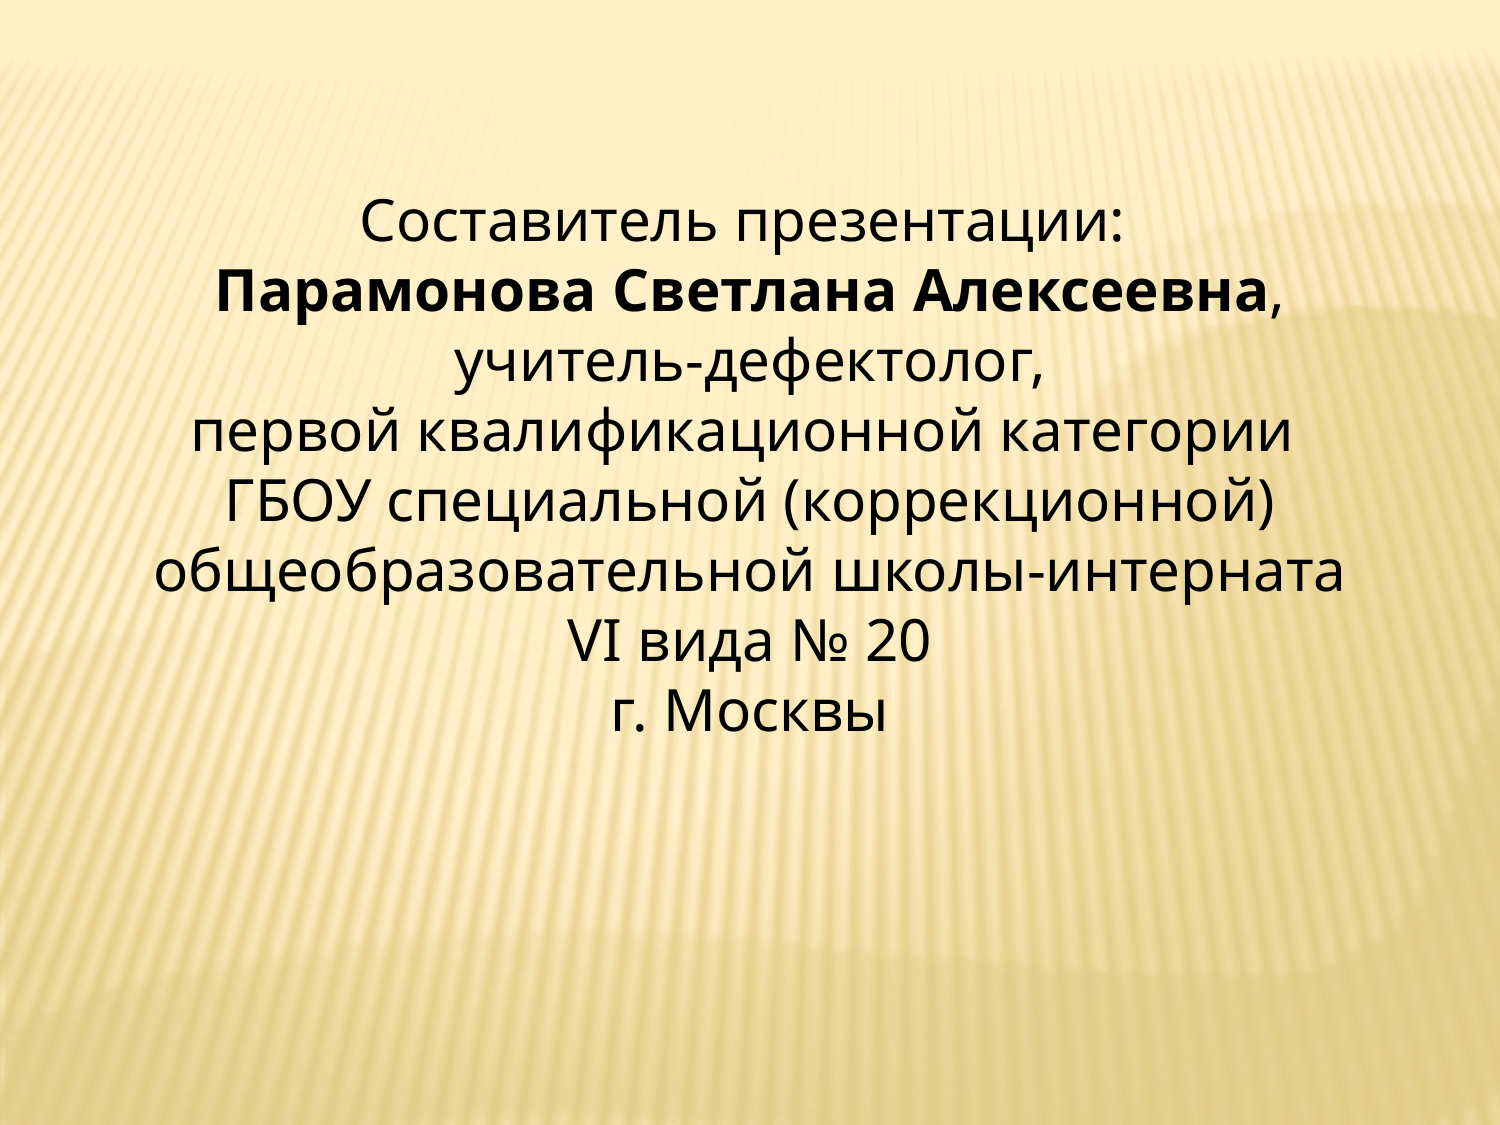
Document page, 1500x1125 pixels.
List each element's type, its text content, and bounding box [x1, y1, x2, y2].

text_box Составитель презентации: Парамонова Светлана Алексеевна, учитель-дефектолог, первой квалификационной категории ГБОУ специальной (коррекционной) общеобразовательной школы-интерната VI вида № 20 г. Москвы [105, 105, 1395, 960]
